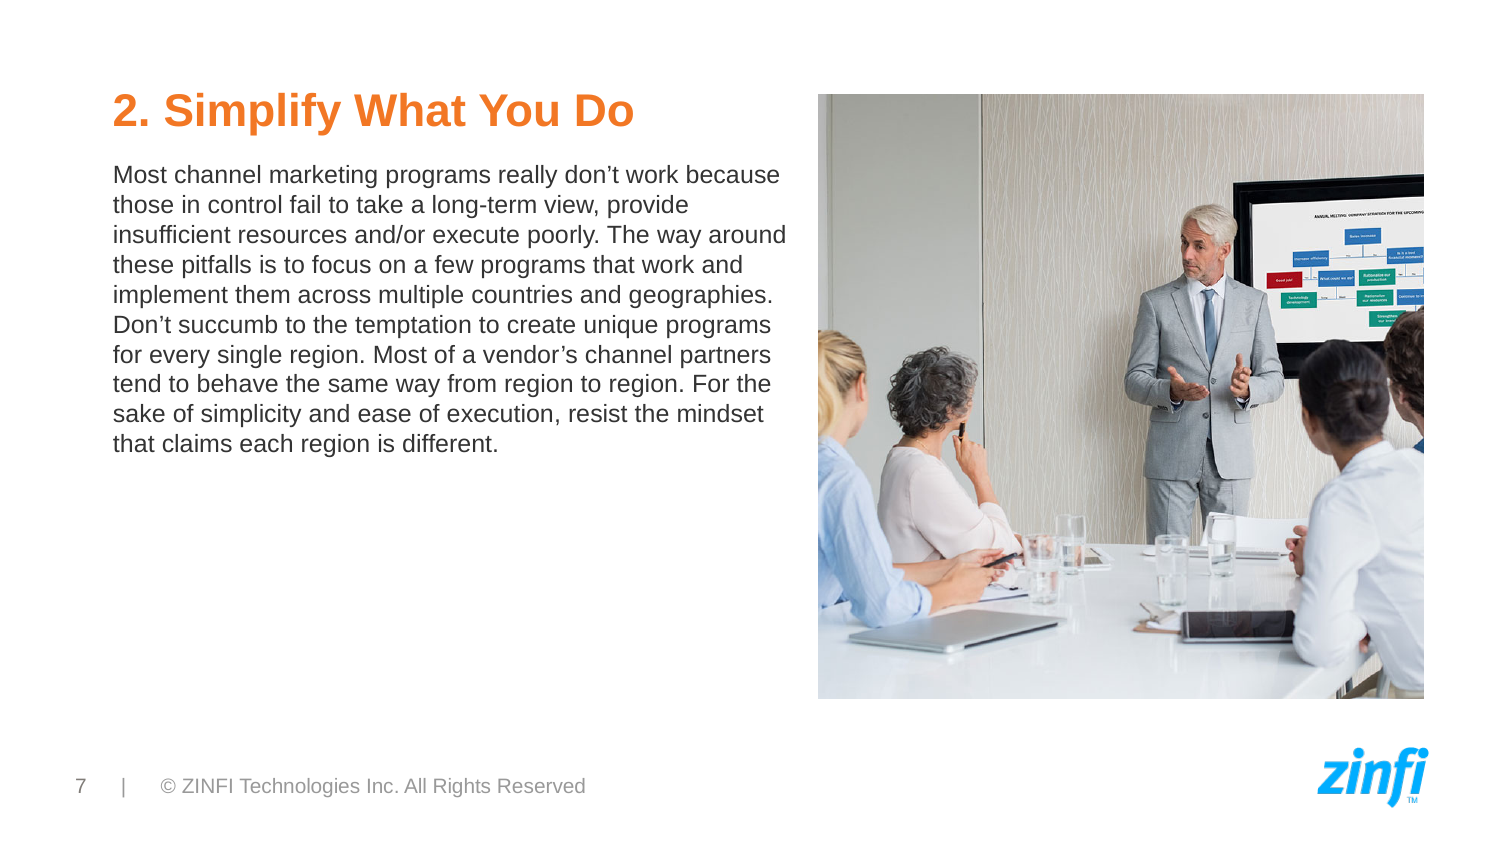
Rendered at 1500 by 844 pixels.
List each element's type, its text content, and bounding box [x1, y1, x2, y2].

picture [1317, 747, 1406, 808]
list Most channel marketing programs really don’t work because those in control fail to take a long-term view, provide insufficient resources and/or execute poorly. The way around these pitfalls is to focus on a few programs that work and implement them across multiple countries and geographies. Don’t succumb to the temptation to create unique programs for every single region. Most of a vendor’s channel partners tend to behave the same way from region to region. For the sake of simplicity and ease of execution, resist the mindset that claims each region is different. [112, 158, 796, 740]
picture [818, 94, 1424, 700]
picture [1394, 753, 1429, 808]
list 2. Simplify What You Do [112, 80, 736, 144]
